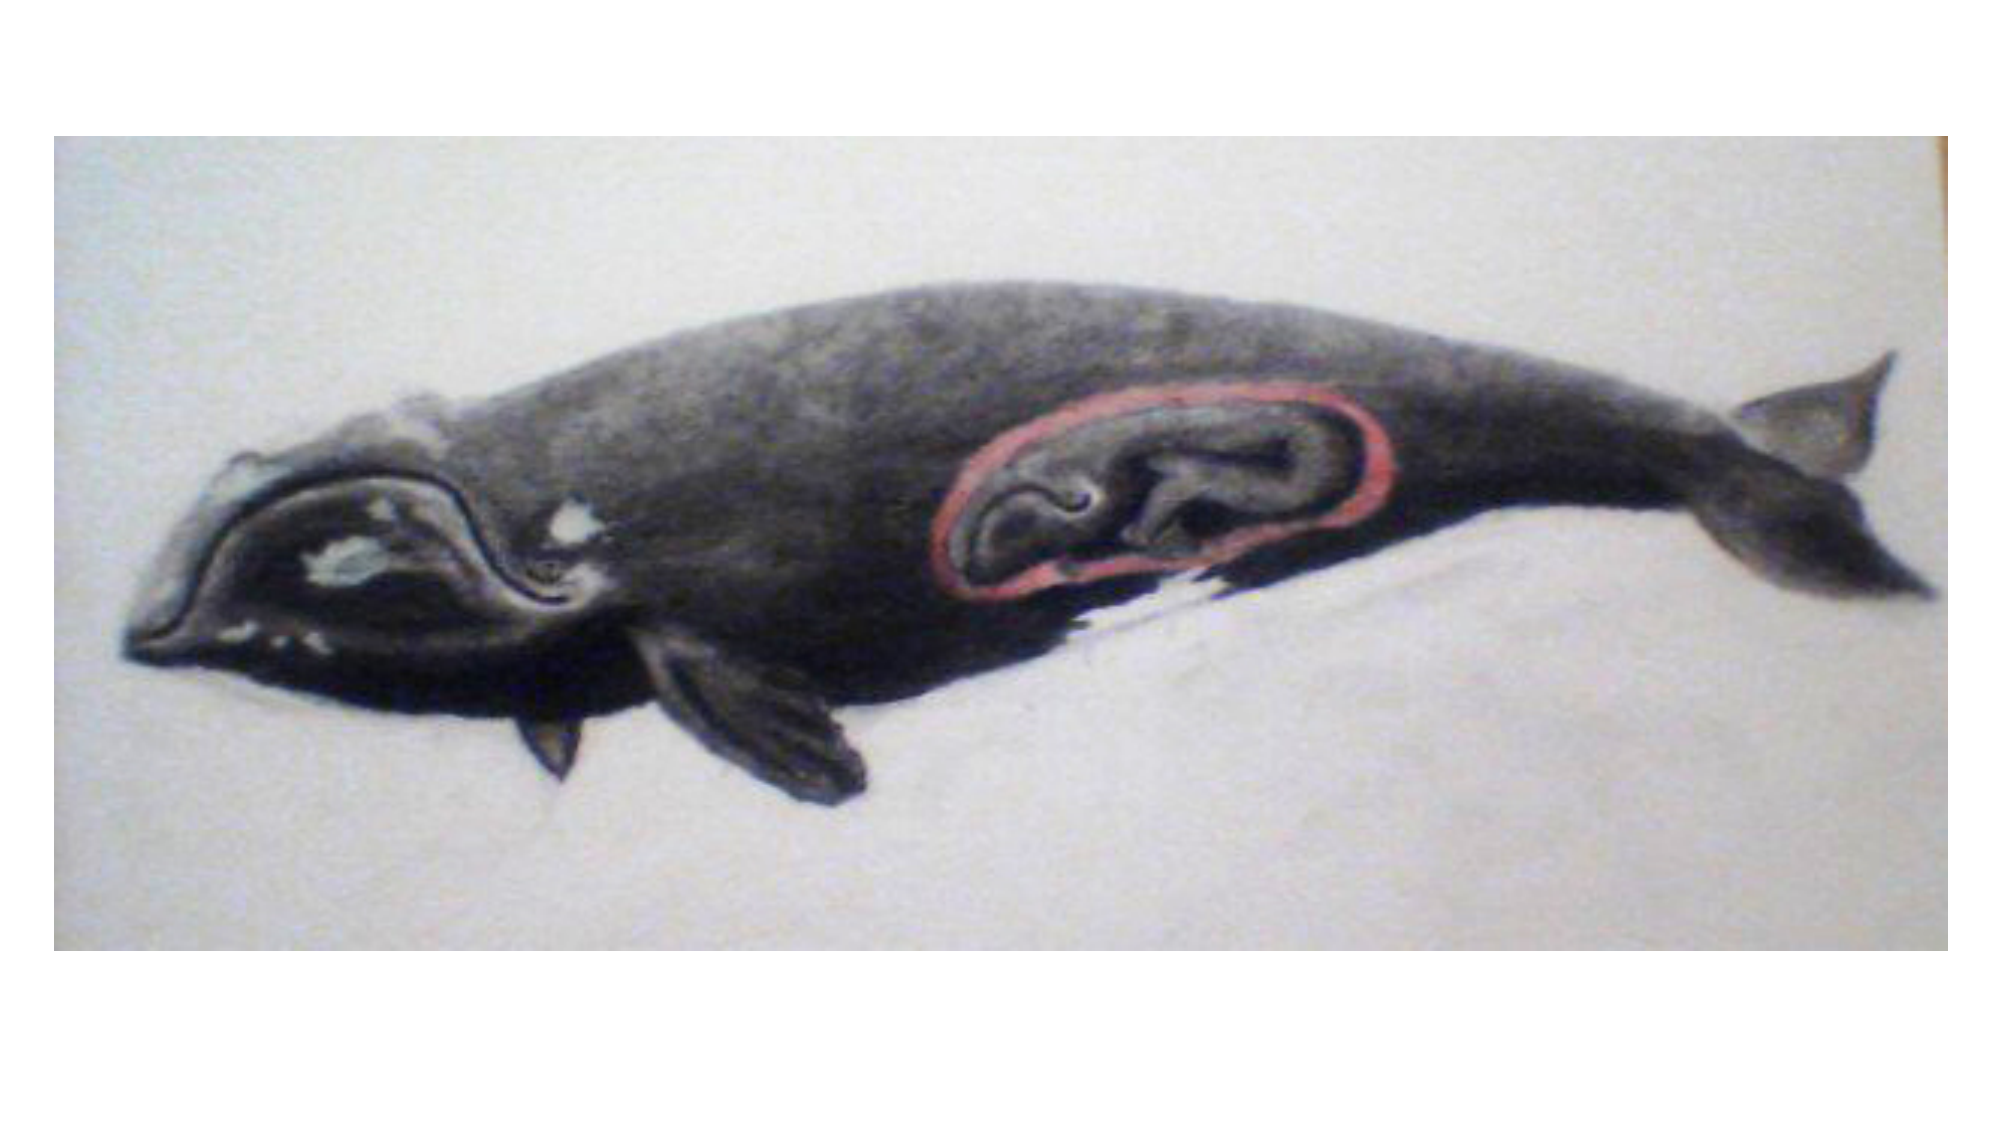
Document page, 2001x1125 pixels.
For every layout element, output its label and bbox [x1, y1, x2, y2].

list [54, 136, 1948, 951]
